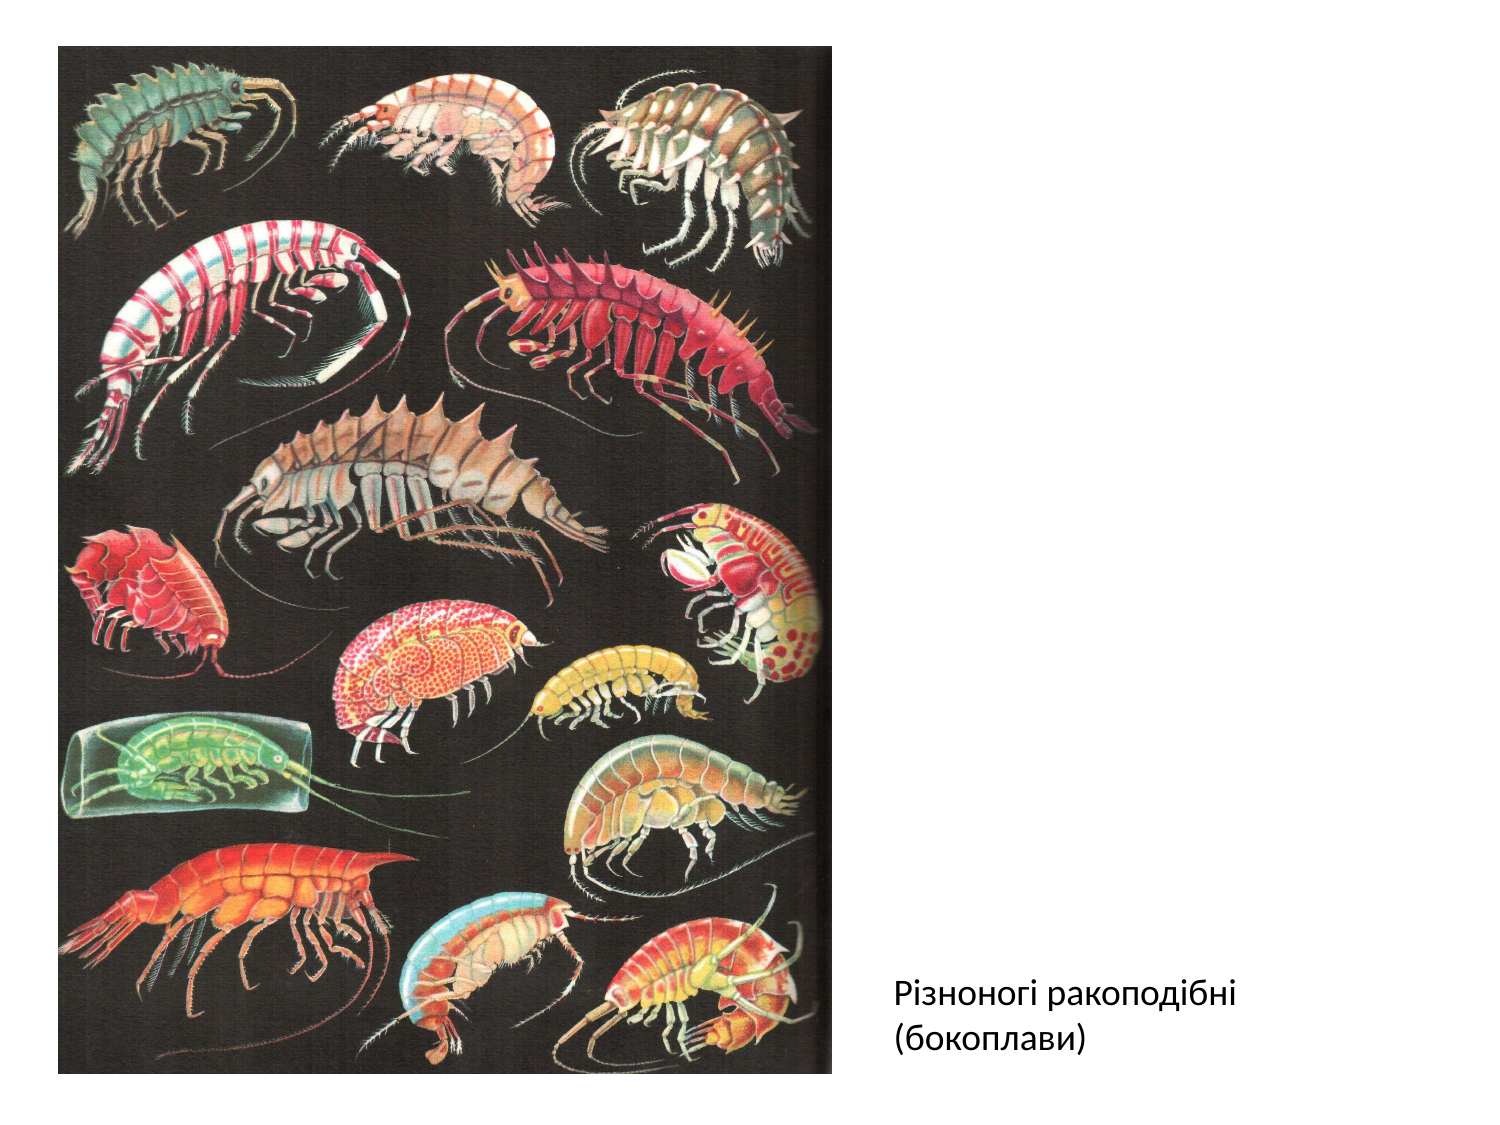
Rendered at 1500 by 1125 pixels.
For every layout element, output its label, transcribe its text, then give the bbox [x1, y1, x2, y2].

text_box Різноногі ракоподібні (бокоплави) [878, 960, 1442, 1066]
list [58, 46, 833, 1074]
